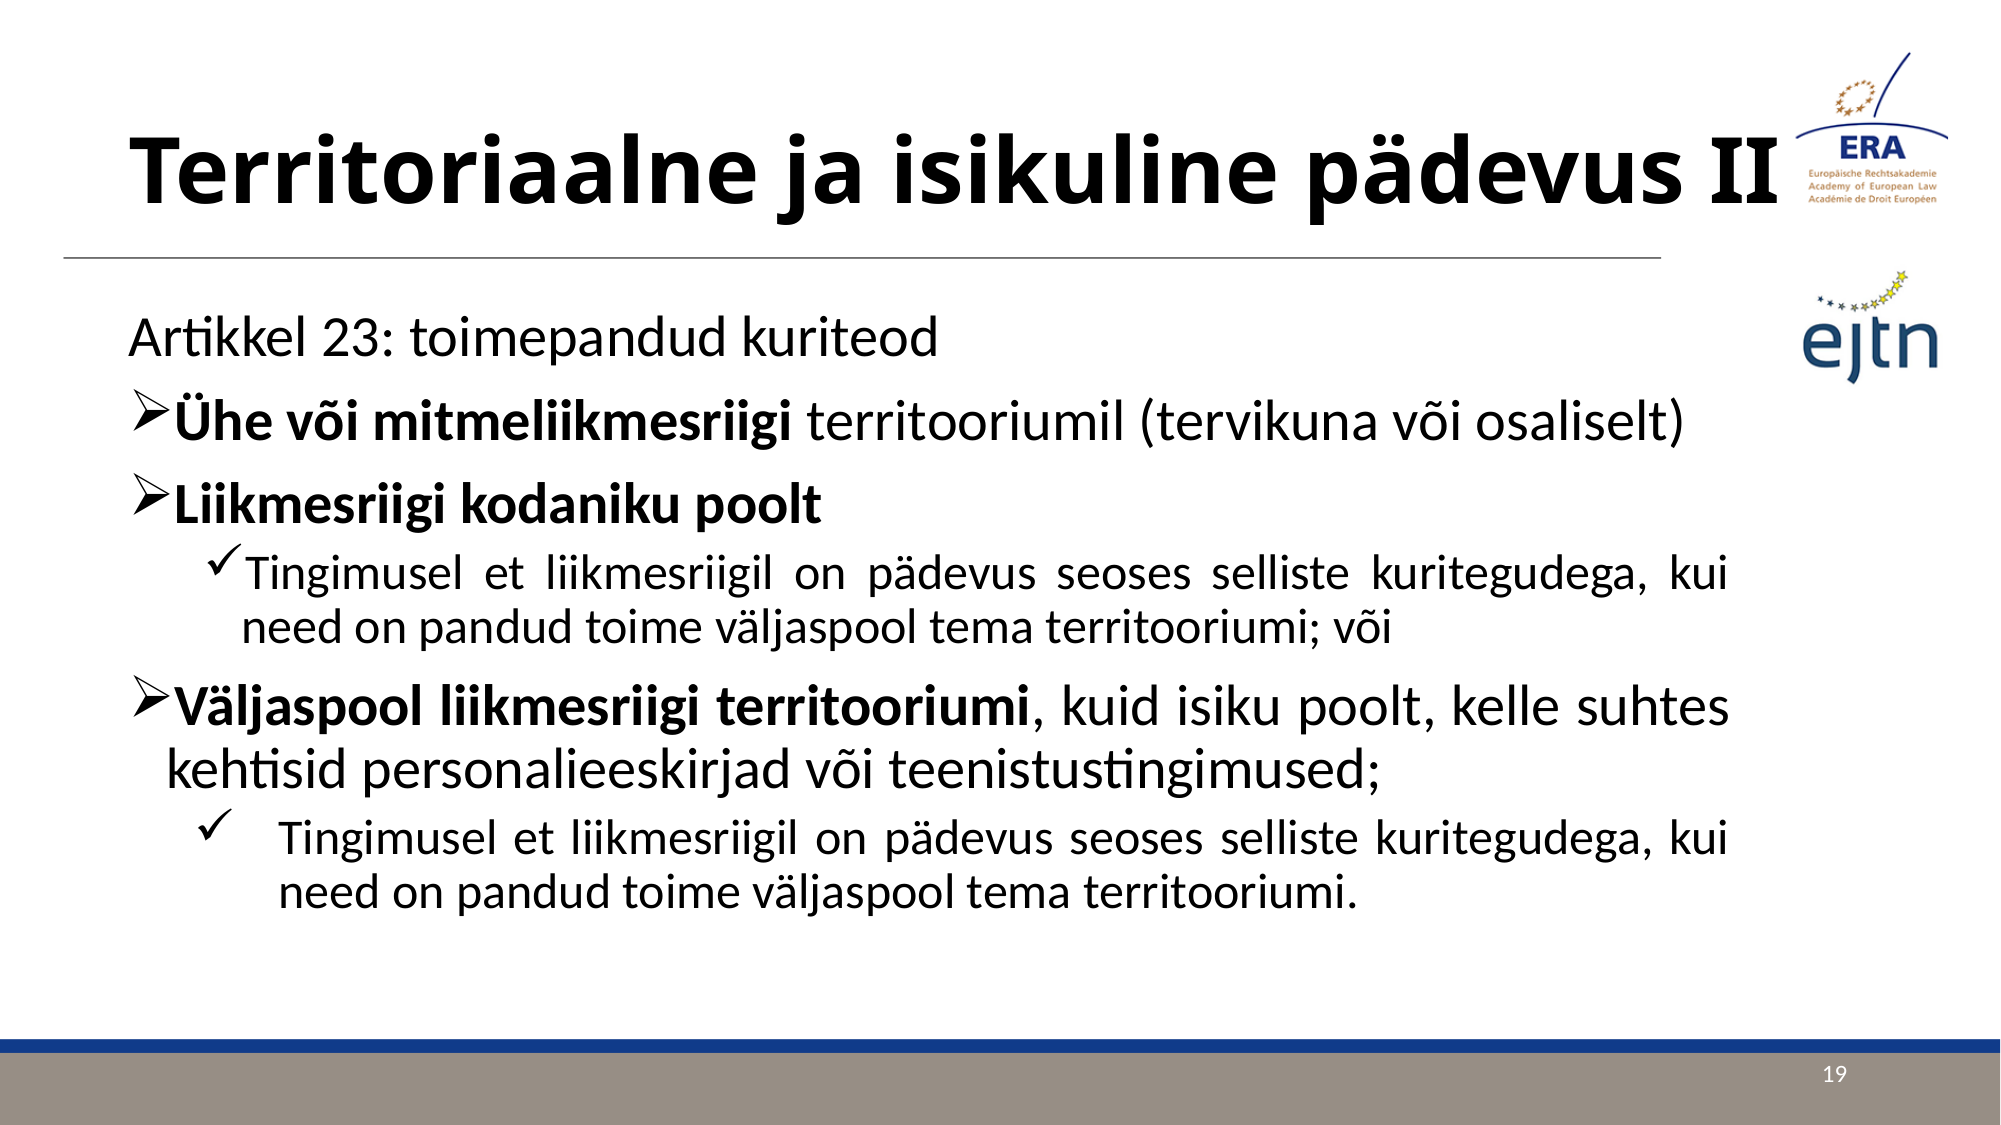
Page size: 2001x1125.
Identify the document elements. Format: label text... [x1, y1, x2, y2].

slide_number 19 [1412, 1042, 1863, 1103]
picture [0, 0, 2001, 1125]
list Artikkel 23: toimepandud kuriteod Ühe või mitmeliikmesriigi territooriumil (tervikuna või osaliselt) Liikmesriigi kodaniku poolt Tingimusel et liikmesriigil on pädevus seoses selliste kuritegudega, kui need on pandud toime väljaspool tema territooriumi; või Väljaspool liikmesriigi territooriumi, kuid isiku poolt, kelle suhtes kehtisid personalieeskirjad või teenistustingimused; Tingimusel et liikmesriigil on pädevus seoses selliste kuritegudega, kui need on pandud toime väljaspool tema territooriumi. [113, 298, 1746, 971]
title Territoriaalne ja isikuline pädevus II [113, 64, 1839, 283]
